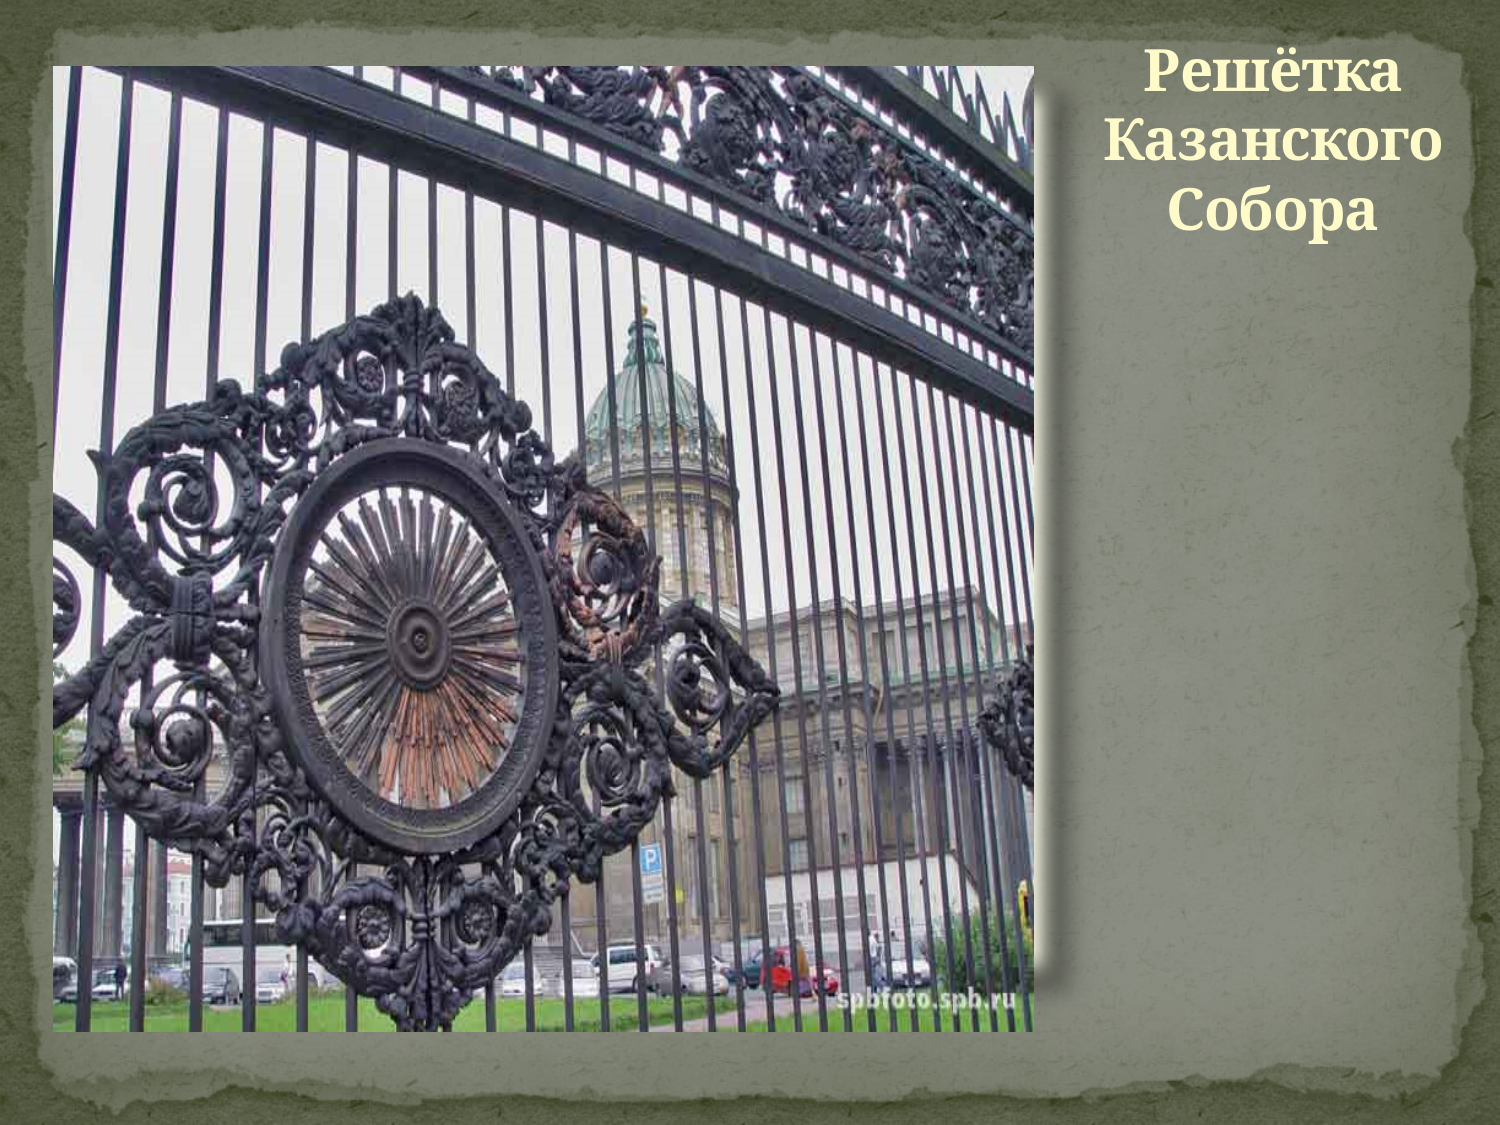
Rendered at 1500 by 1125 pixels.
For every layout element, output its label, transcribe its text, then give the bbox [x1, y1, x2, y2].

title Решётка Казанского Собора [1087, 74, 1459, 250]
picture [53, 66, 1061, 1032]
